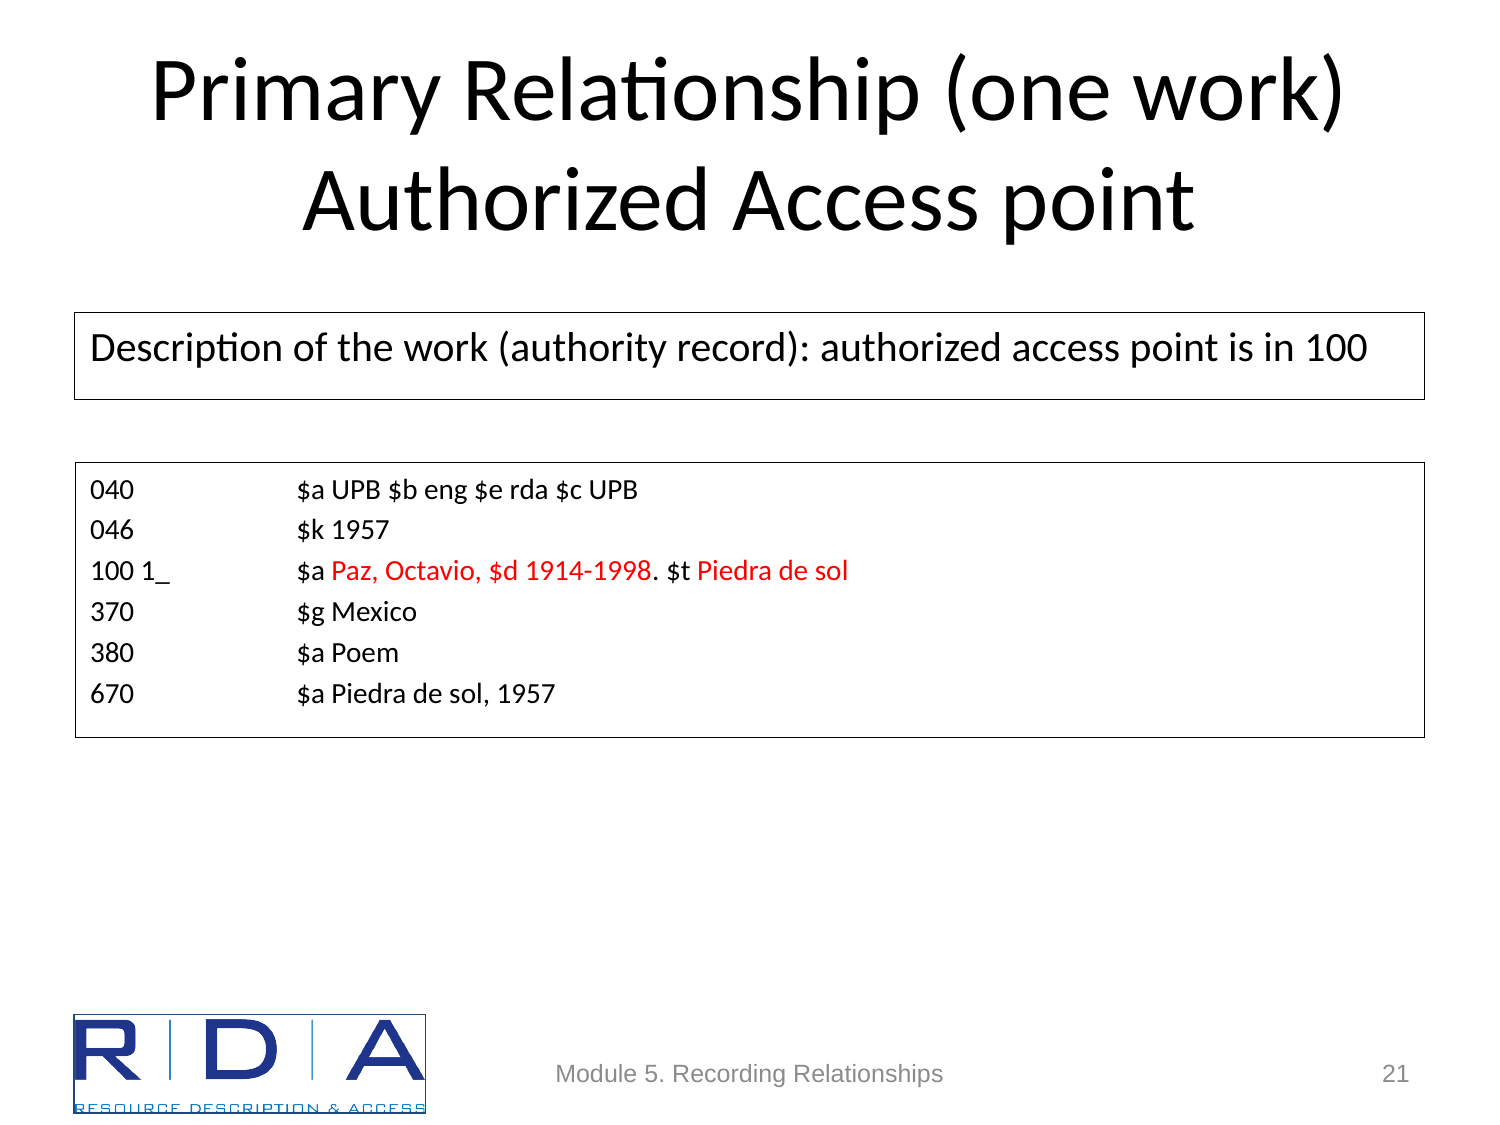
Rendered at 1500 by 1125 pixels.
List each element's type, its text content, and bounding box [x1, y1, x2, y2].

list 040 $a UPB $b eng $e rda $c UPB 046 $k 1957 100 1_ $a Paz, Octavio, $d 1914-1998. $t Piedra de sol 370 $g Mexico 380 $a Poem 670 $a Piedra de sol, 1957 [75, 462, 1425, 738]
text_box Description of the work (authority record): authorized access point is in 100 [74, 312, 1425, 400]
slide_number 21 [1074, 1042, 1425, 1103]
picture [75, 1015, 425, 1112]
title Primary Relationship (one work) Authorized Access point [75, 45, 1425, 233]
footer Module 5. Recording Relationships [512, 1042, 988, 1103]
